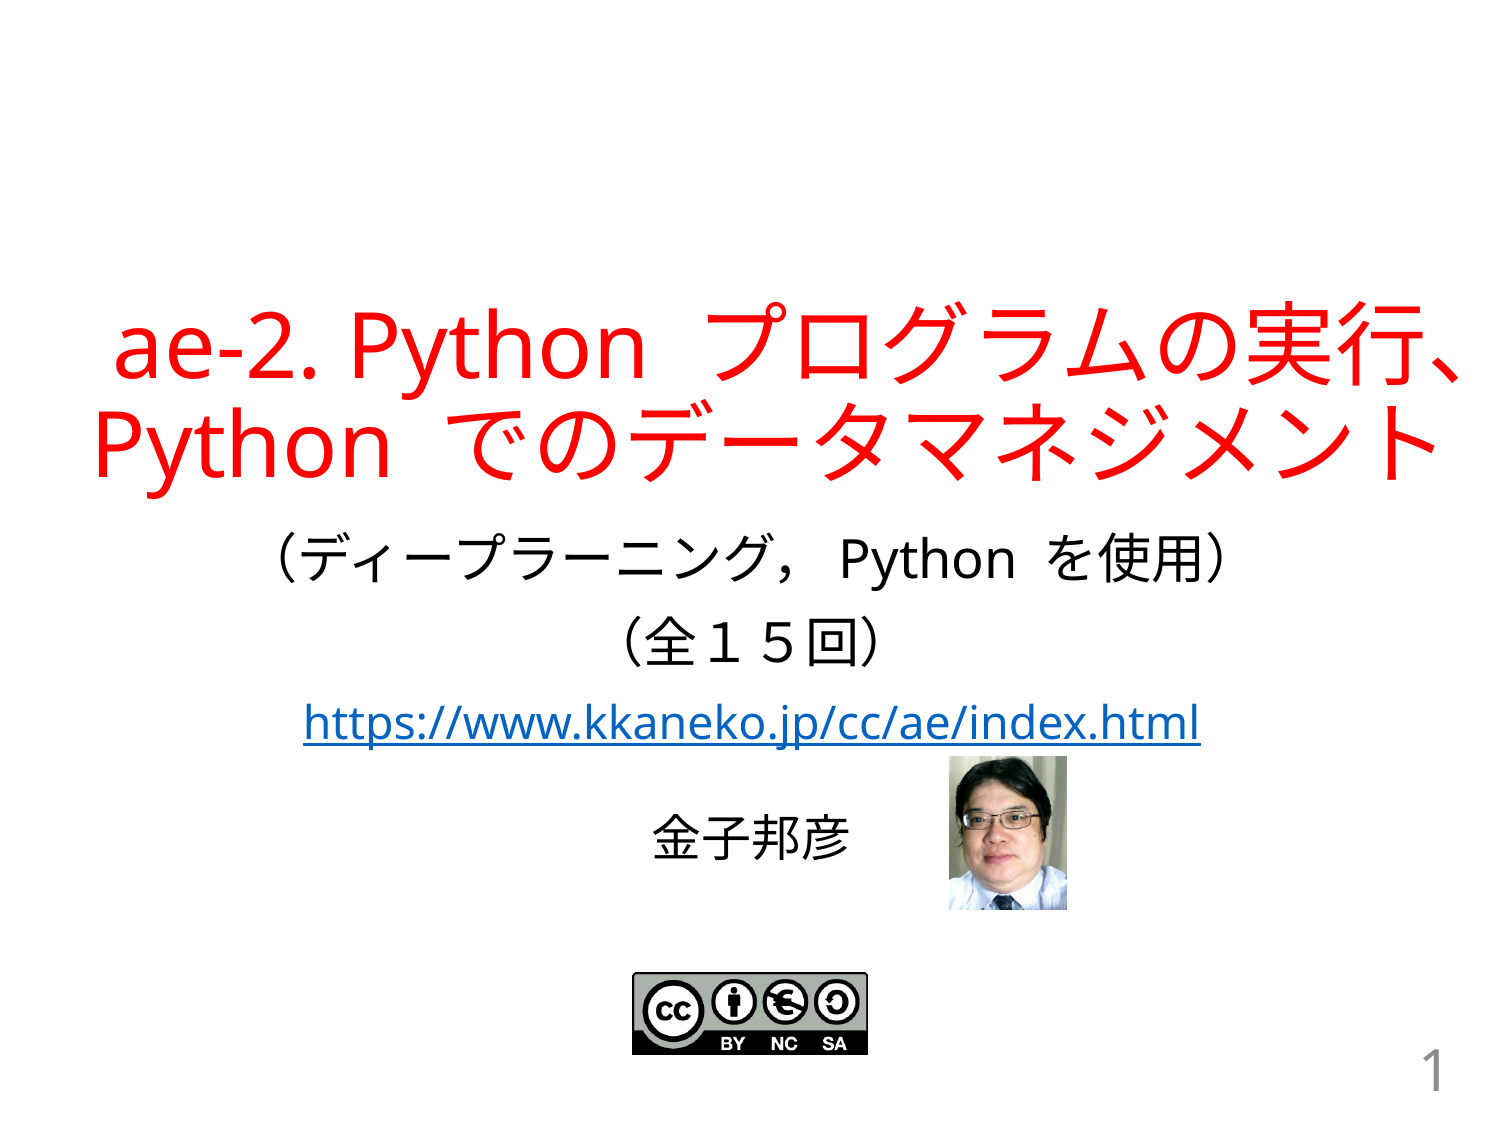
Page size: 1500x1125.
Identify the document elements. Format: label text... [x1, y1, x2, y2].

picture [949, 756, 1067, 911]
slide_number 1 [1129, 1042, 1467, 1103]
text_box 金子邦彦 [635, 798, 868, 875]
title ae-2. Python プログラムの実行、Python でのデータマネジメント [73, 184, 1467, 505]
picture [632, 972, 868, 1055]
subtitle （ディープラーニング，Python を使用） （全１５回） https://www.kkaneko.jp/cc/ae/index.html [73, 516, 1430, 764]
